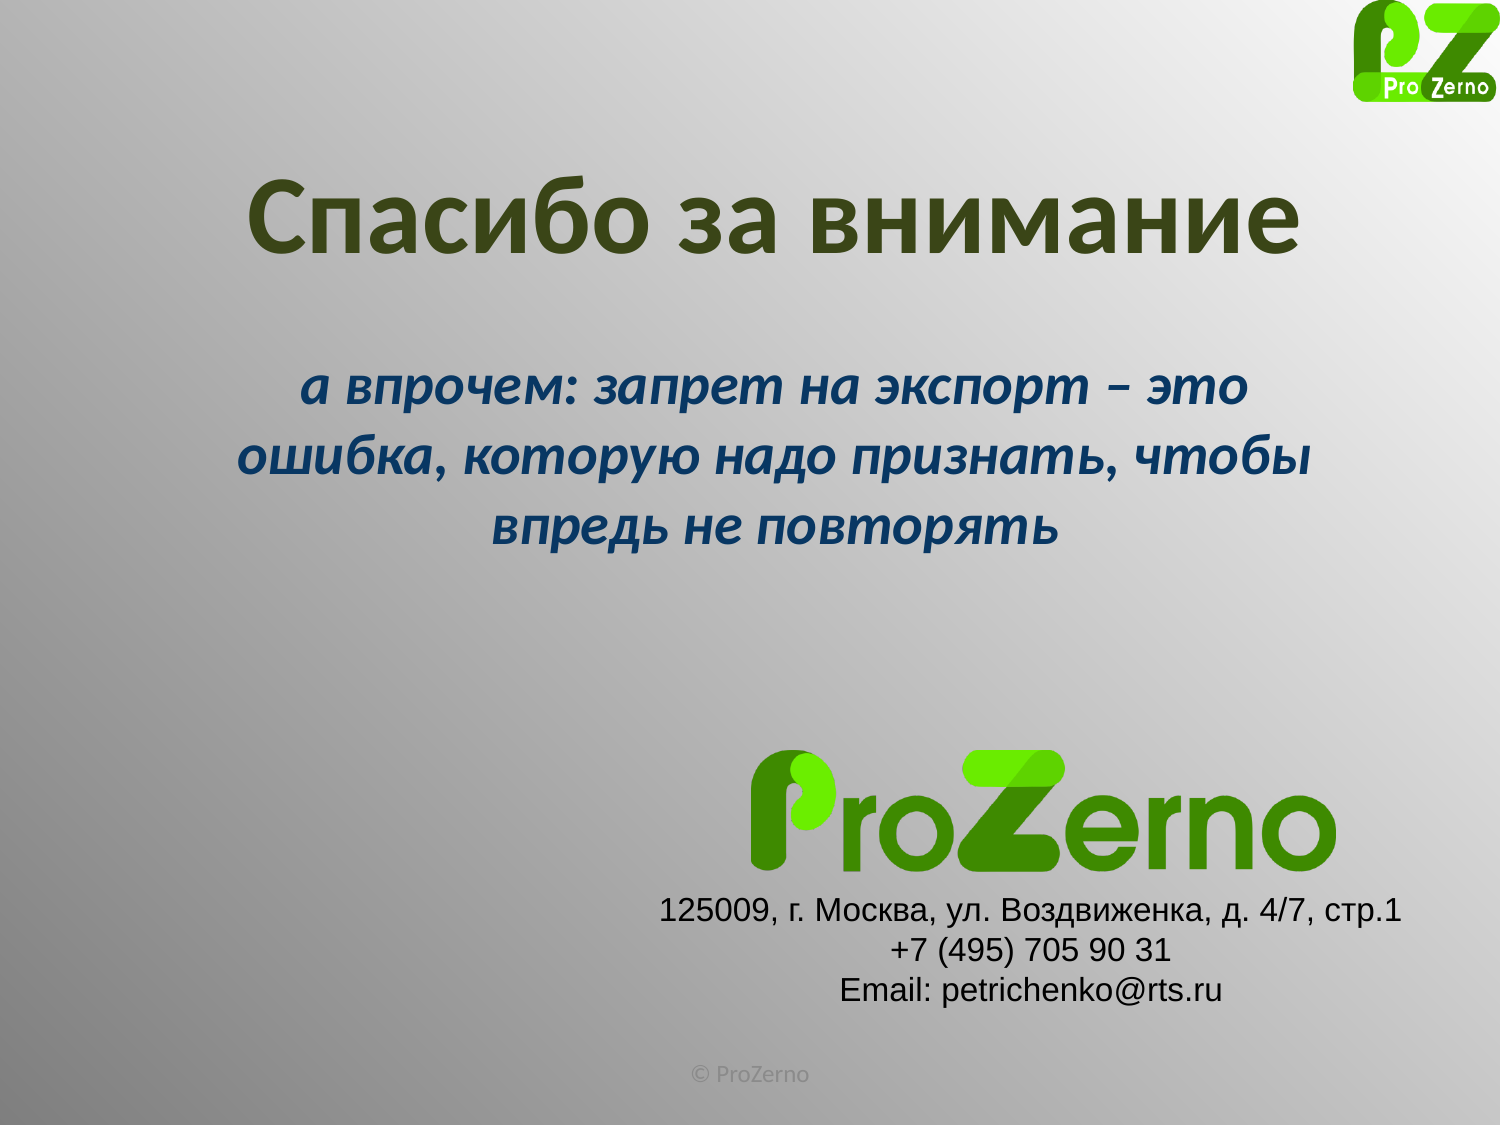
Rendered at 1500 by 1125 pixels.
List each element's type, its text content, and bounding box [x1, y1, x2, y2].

footer © ProZerno [512, 1042, 988, 1103]
picture [1352, 0, 1500, 102]
picture [749, 749, 1337, 872]
text_box 125009, г. Москва, ул. Воздвиженка, д. 4/7, стр.1 +7 (495) 705 90 31 Email: petrichenko@rts.ru [585, 761, 1477, 1055]
title Спасибо за внимание а впрочем: запрет на экспорт – это ошибка, которую надо признать, чтобы впредь не повторять [194, 196, 1356, 502]
